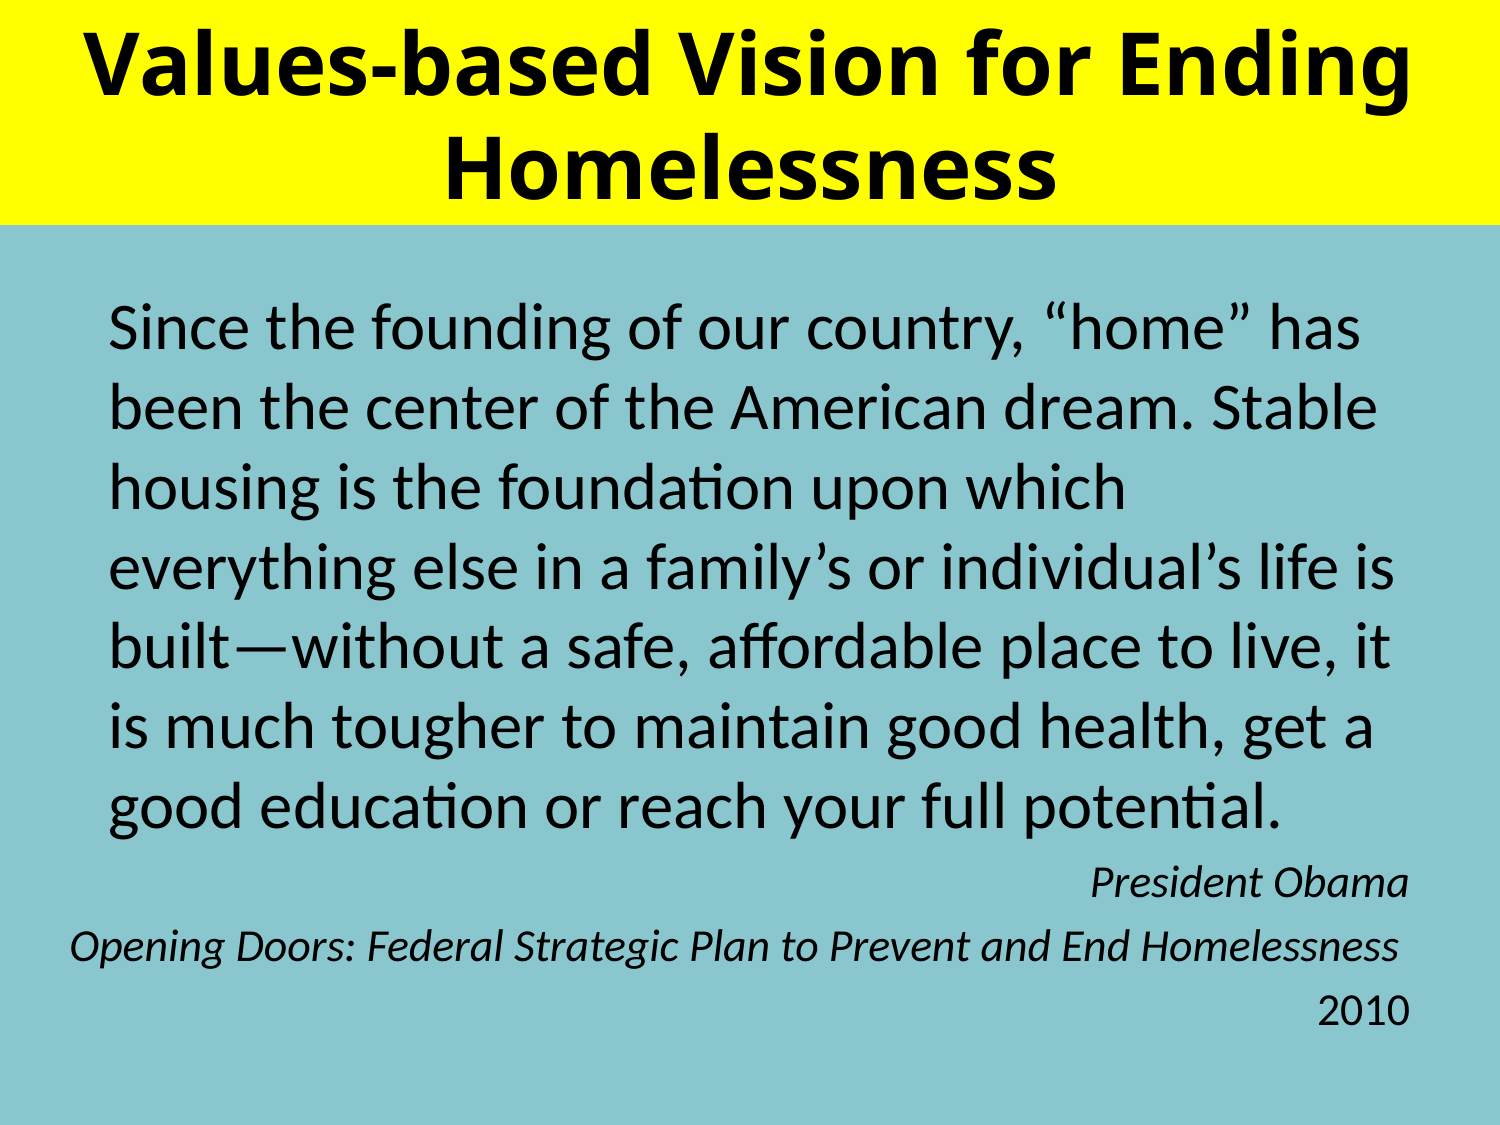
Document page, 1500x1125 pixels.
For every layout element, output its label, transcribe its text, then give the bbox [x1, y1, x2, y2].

list Since the founding of our country, “home” has been the center of the American dream. Stable housing is the foundation upon which everything else in a family’s or individual’s life is built—without a safe, affordable place to live, it is much tougher to maintain good health, get a good education or reach your full potential. President Obama Opening Doors: Federal Strategic Plan to Prevent and End Homelessness 2010 [37, 275, 1425, 1018]
title Values-based Vision for Ending Homelessness [0, 0, 1500, 225]
